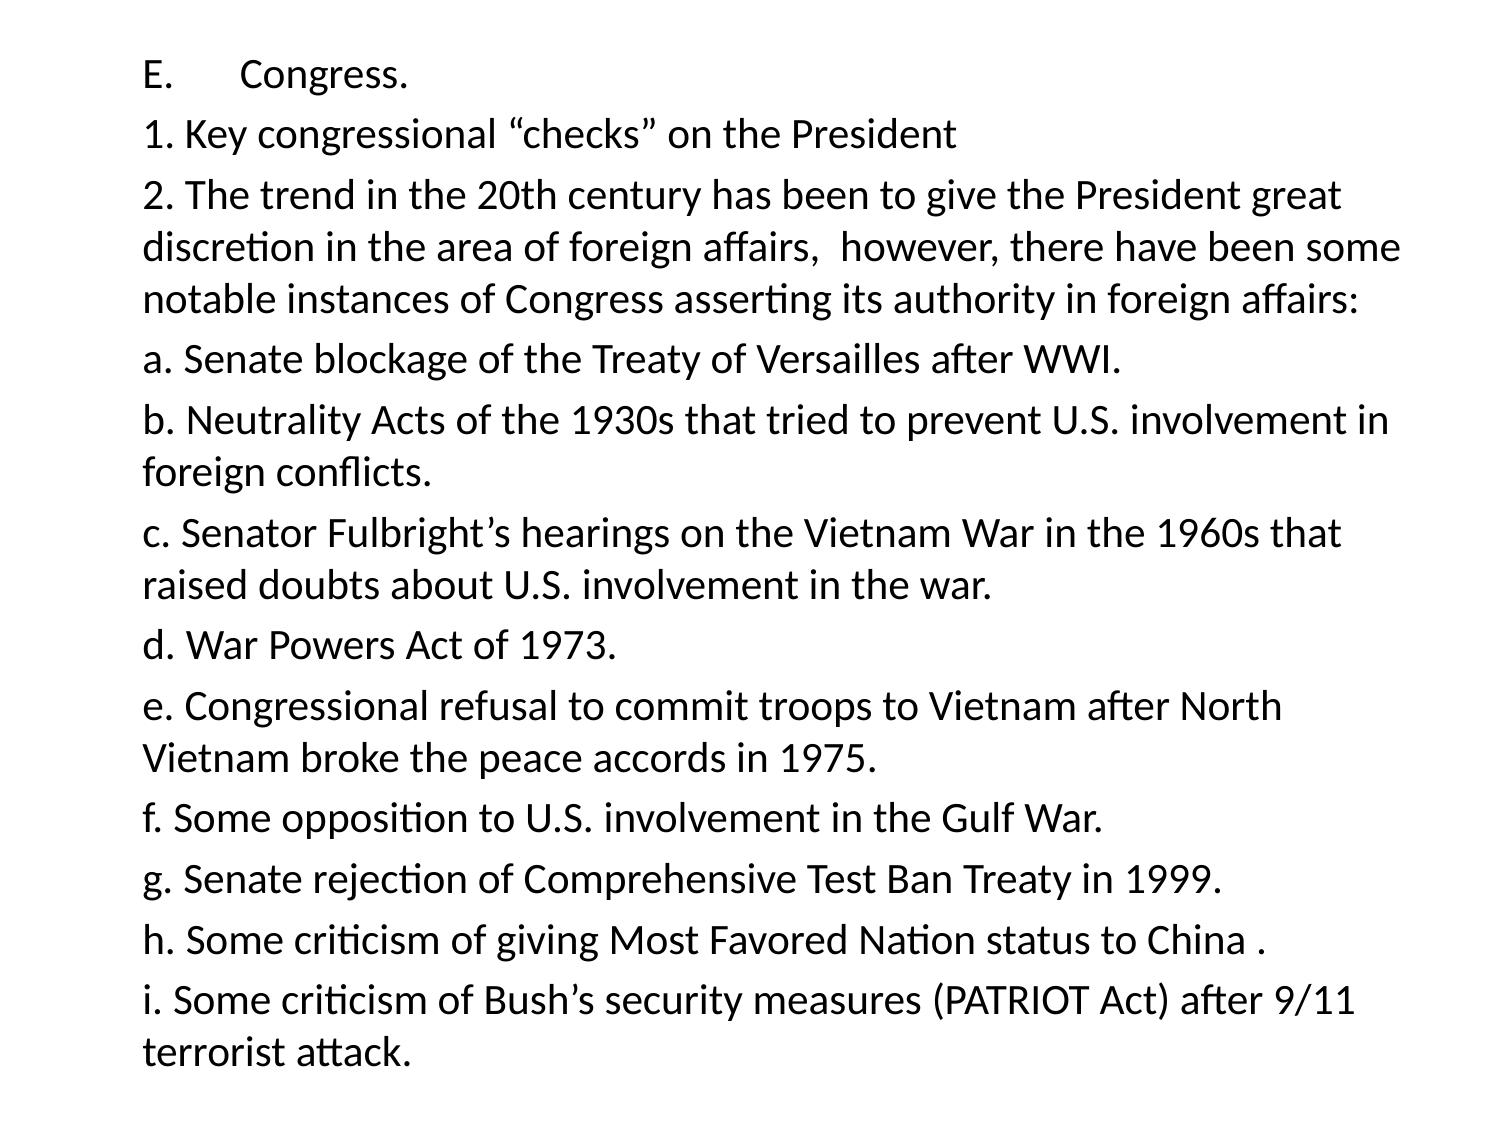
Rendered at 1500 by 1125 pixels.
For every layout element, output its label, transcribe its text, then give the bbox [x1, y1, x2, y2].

list E. Congress. 1. Key congressional “checks” on the President 2. The trend in the 20th century has been to give the President great discretion in the area of foreign affairs, however, there have been some notable instances of Congress asserting its authority in foreign affairs: a. Senate blockage of the Treaty of Versailles after WWI. b. Neutrality Acts of the 1930s that tried to prevent U.S. involvement in foreign conflicts. c. Senator Fulbright’s hearings on the Vietnam War in the 1960s that raised doubts about U.S. involvement in the war. d. War Powers Act of 1973. e. Congressional refusal to commit troops to Vietnam after North Vietnam broke the peace accords in 1975. f. Some opposition to U.S. involvement in the Gulf War. g. Senate rejection of Comprehensive Test Ban Treaty in 1999. h. Some criticism of giving Most Favored Nation status to China . i. Some criticism of Bush’s security measures (PATRIOT Act) after 9/11 terrorist attack. [75, 37, 1425, 1125]
